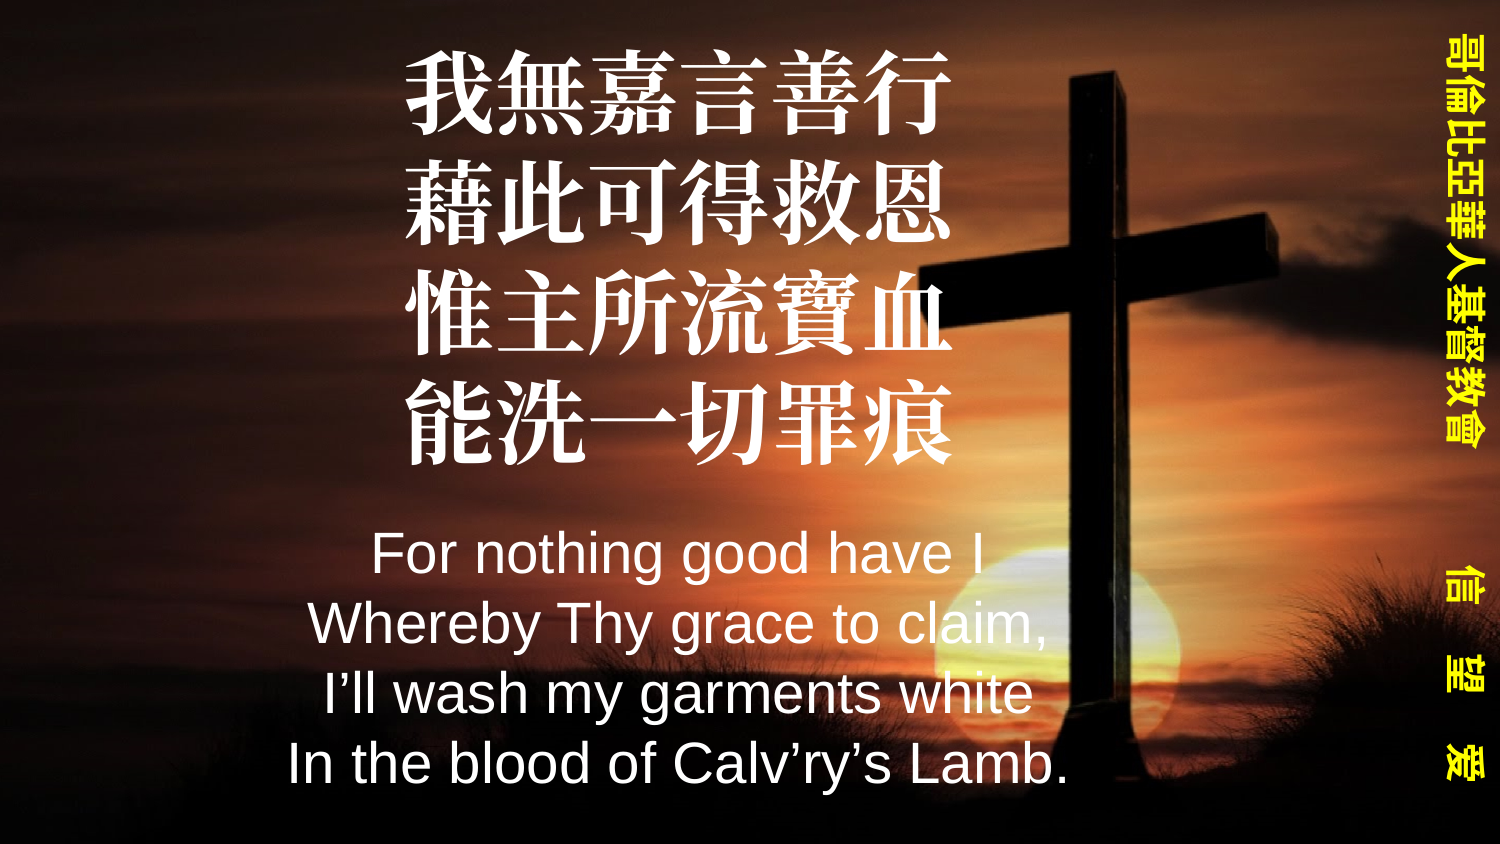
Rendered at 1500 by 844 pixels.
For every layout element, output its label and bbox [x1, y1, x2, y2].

list [0, 0, 1500, 844]
